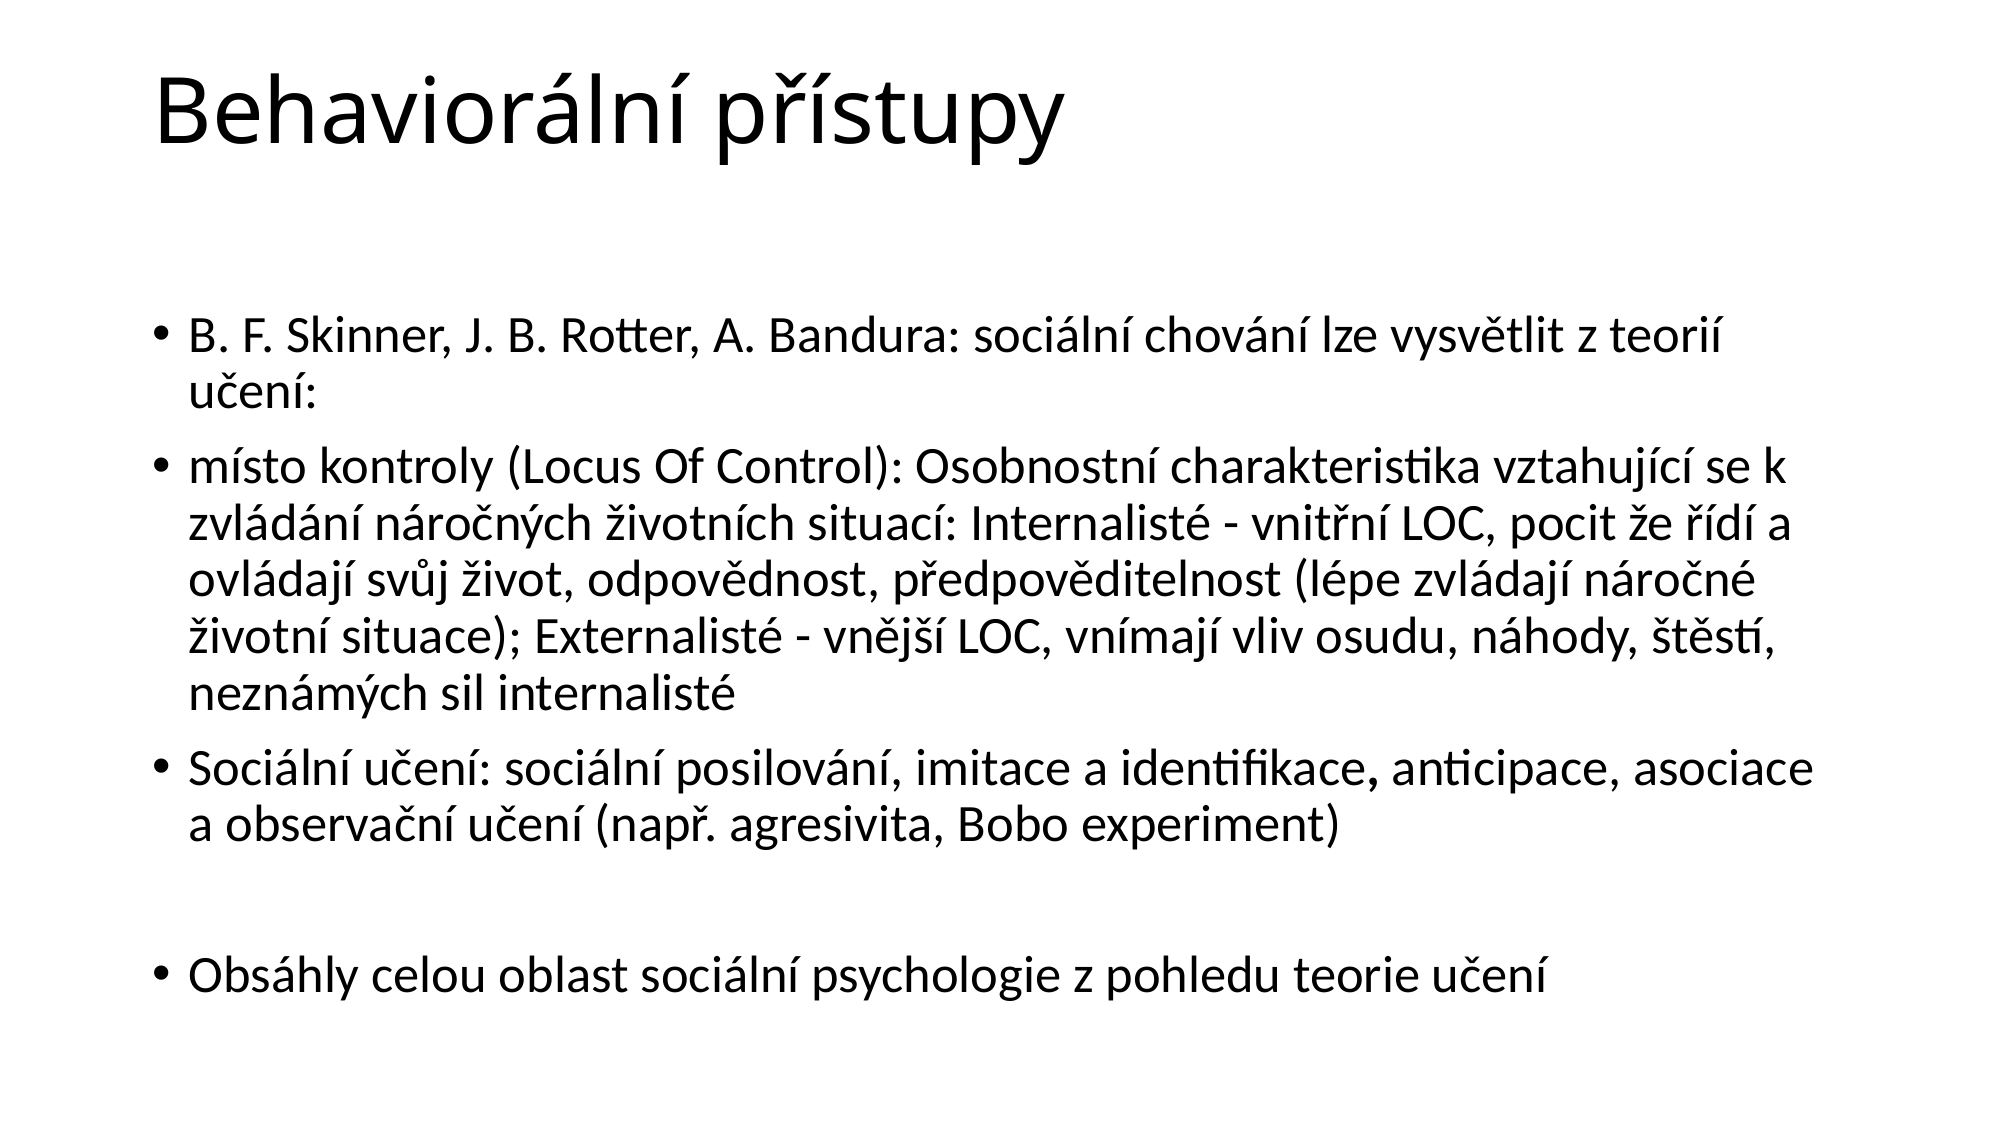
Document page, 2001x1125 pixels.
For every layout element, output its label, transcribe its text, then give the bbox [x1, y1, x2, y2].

list B. F. Skinner, J. B. Rotter, A. Bandura: sociální chování lze vysvětlit z teorií učení: místo kontroly (Locus Of Control): Osobnostní charakteristika vztahující se k zvládání náročných životních situací: Internalisté - vnitřní LOC, pocit že řídí a ovládají svůj život, odpovědnost, předpověditelnost (lépe zvládají náročné životní situace); Externalisté - vnější LOC, vnímají vliv osudu, náhody, štěstí, neznámých sil internalisté Sociální učení: sociální posilování, imitace a identifikace, anticipace, asociace a observační učení (např. agresivita, Bobo experiment) Obsáhly celou oblast sociální psychologie z pohledu teorie učení [137, 299, 1863, 1014]
title Behaviorální přístupy [137, 59, 1863, 278]
